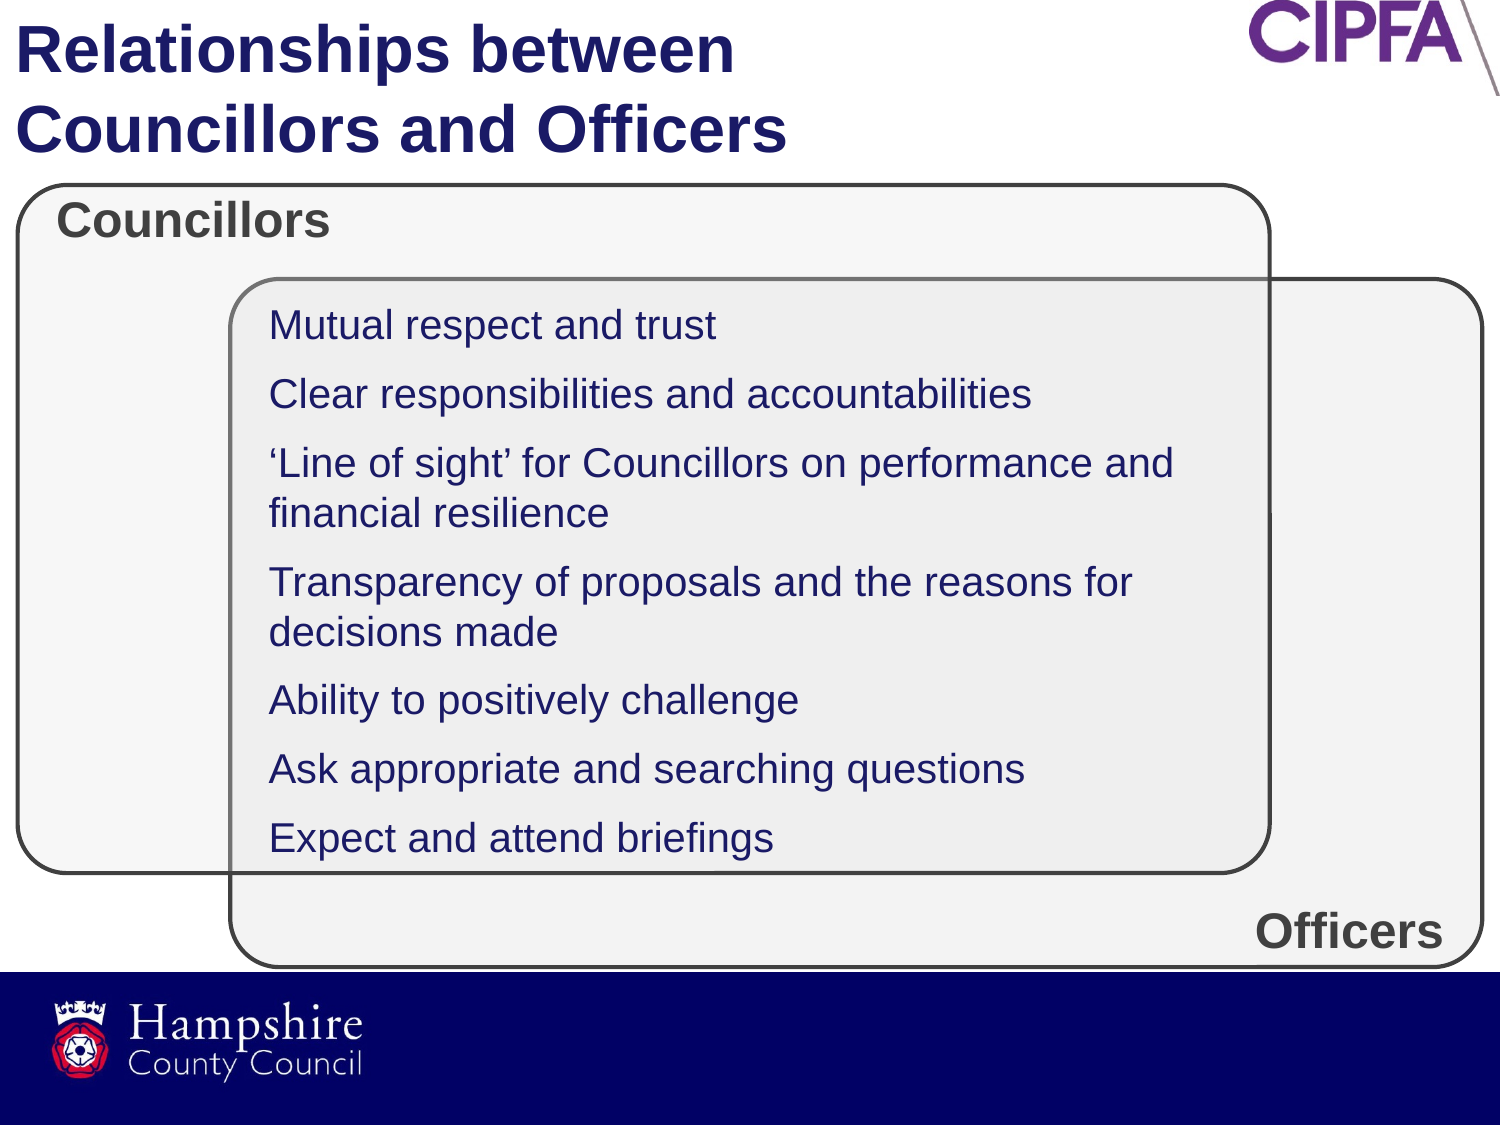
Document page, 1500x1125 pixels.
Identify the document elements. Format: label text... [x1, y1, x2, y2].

text_box [15, 182, 1272, 876]
text_box Councillors [41, 179, 396, 255]
title Relationships between Councillors and Officers [0, 0, 1500, 173]
picture [0, 972, 1500, 1125]
picture [1249, 0, 1500, 96]
text_box Officers [1104, 891, 1459, 967]
text_box Mutual respect and trust Clear responsibilities and accountabilities ‘Line of sight’ for Councillors on performance and financial resilience Transparency of proposals and the reasons for decisions made Ability to positively challenge Ask appropriate and searching questions Expect and attend briefings [253, 290, 1247, 869]
text_box [228, 276, 1485, 970]
